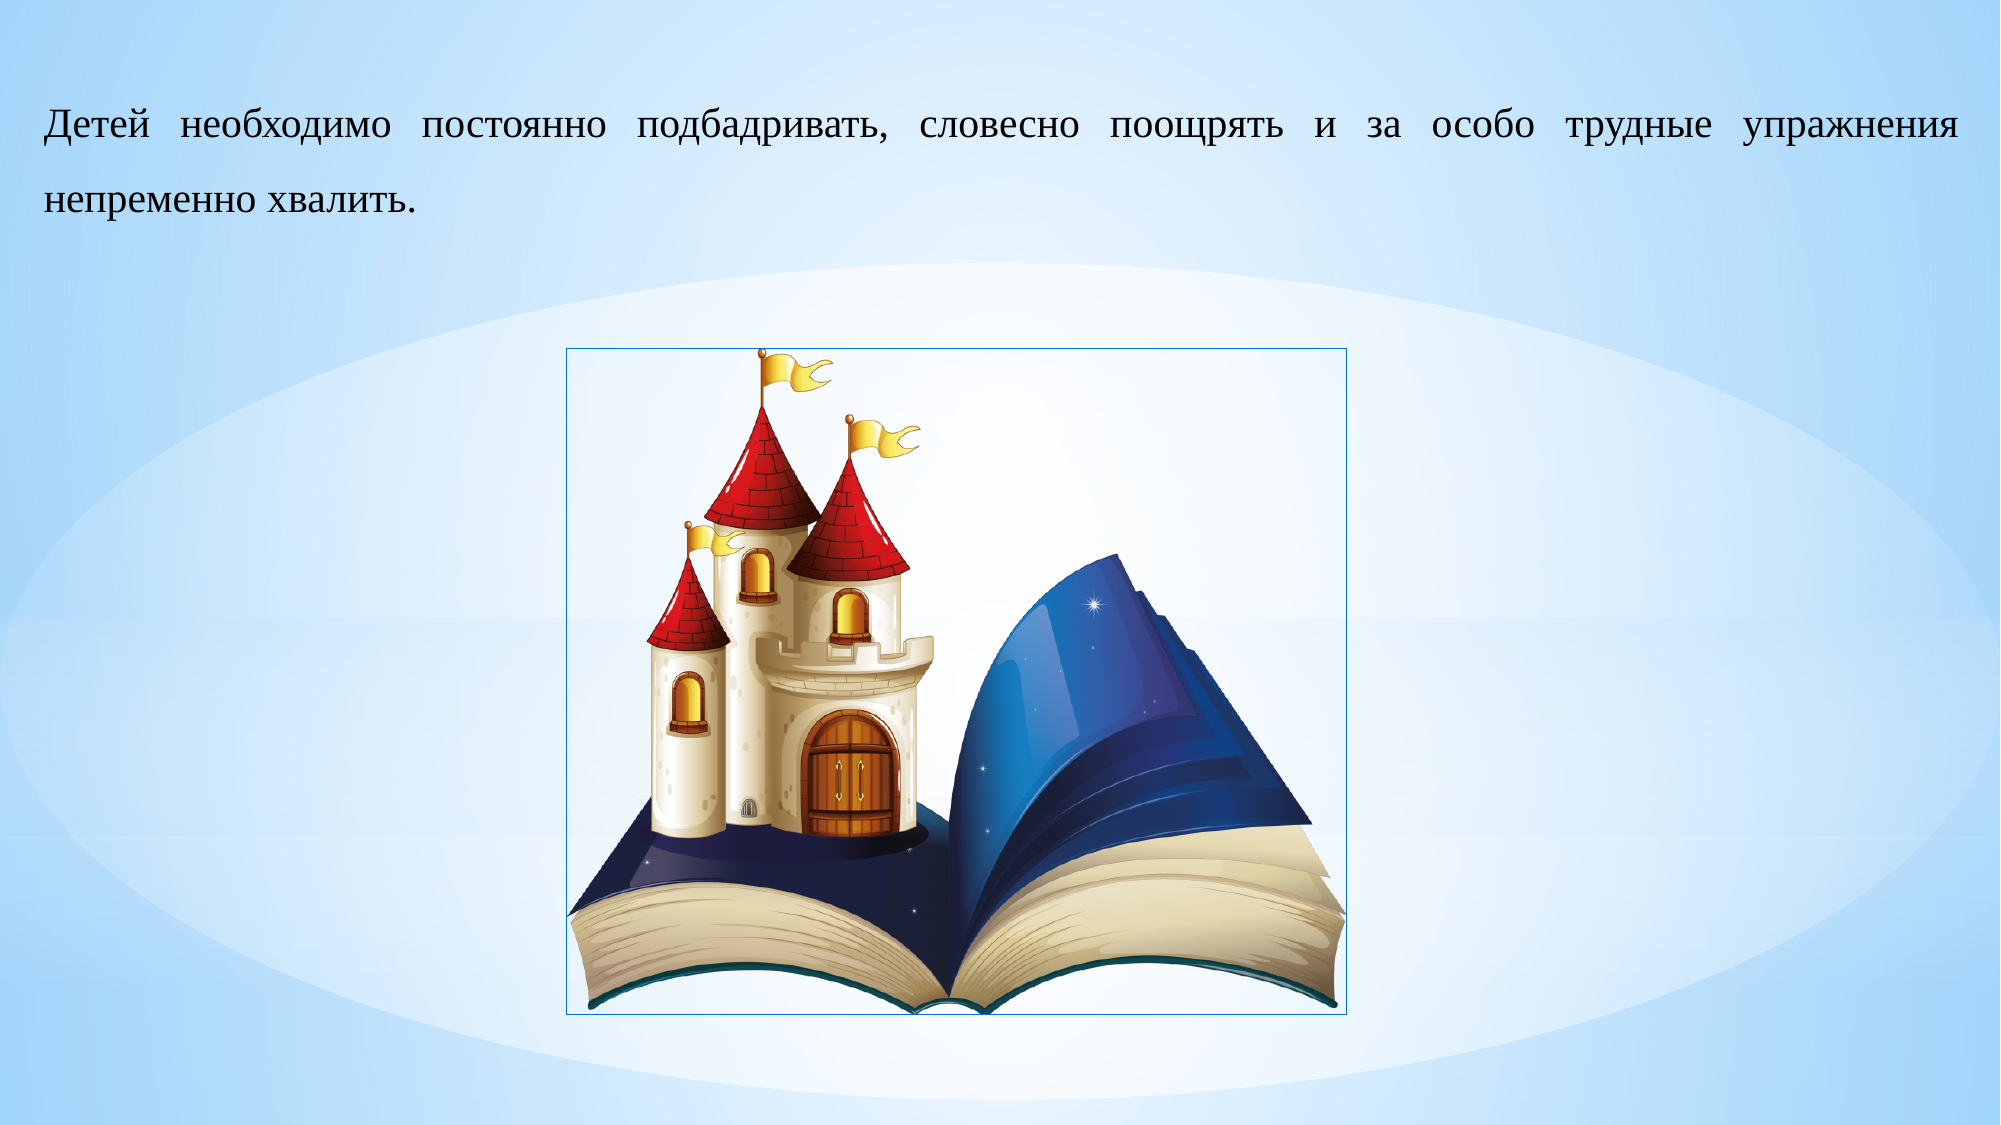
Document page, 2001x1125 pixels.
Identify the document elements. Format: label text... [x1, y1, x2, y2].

picture [565, 348, 1347, 1015]
text_box Детей необходимо постоянно подбадривать, словесно поощрять и за особо трудные упражнения непременно хвалить. [28, 33, 1975, 304]
